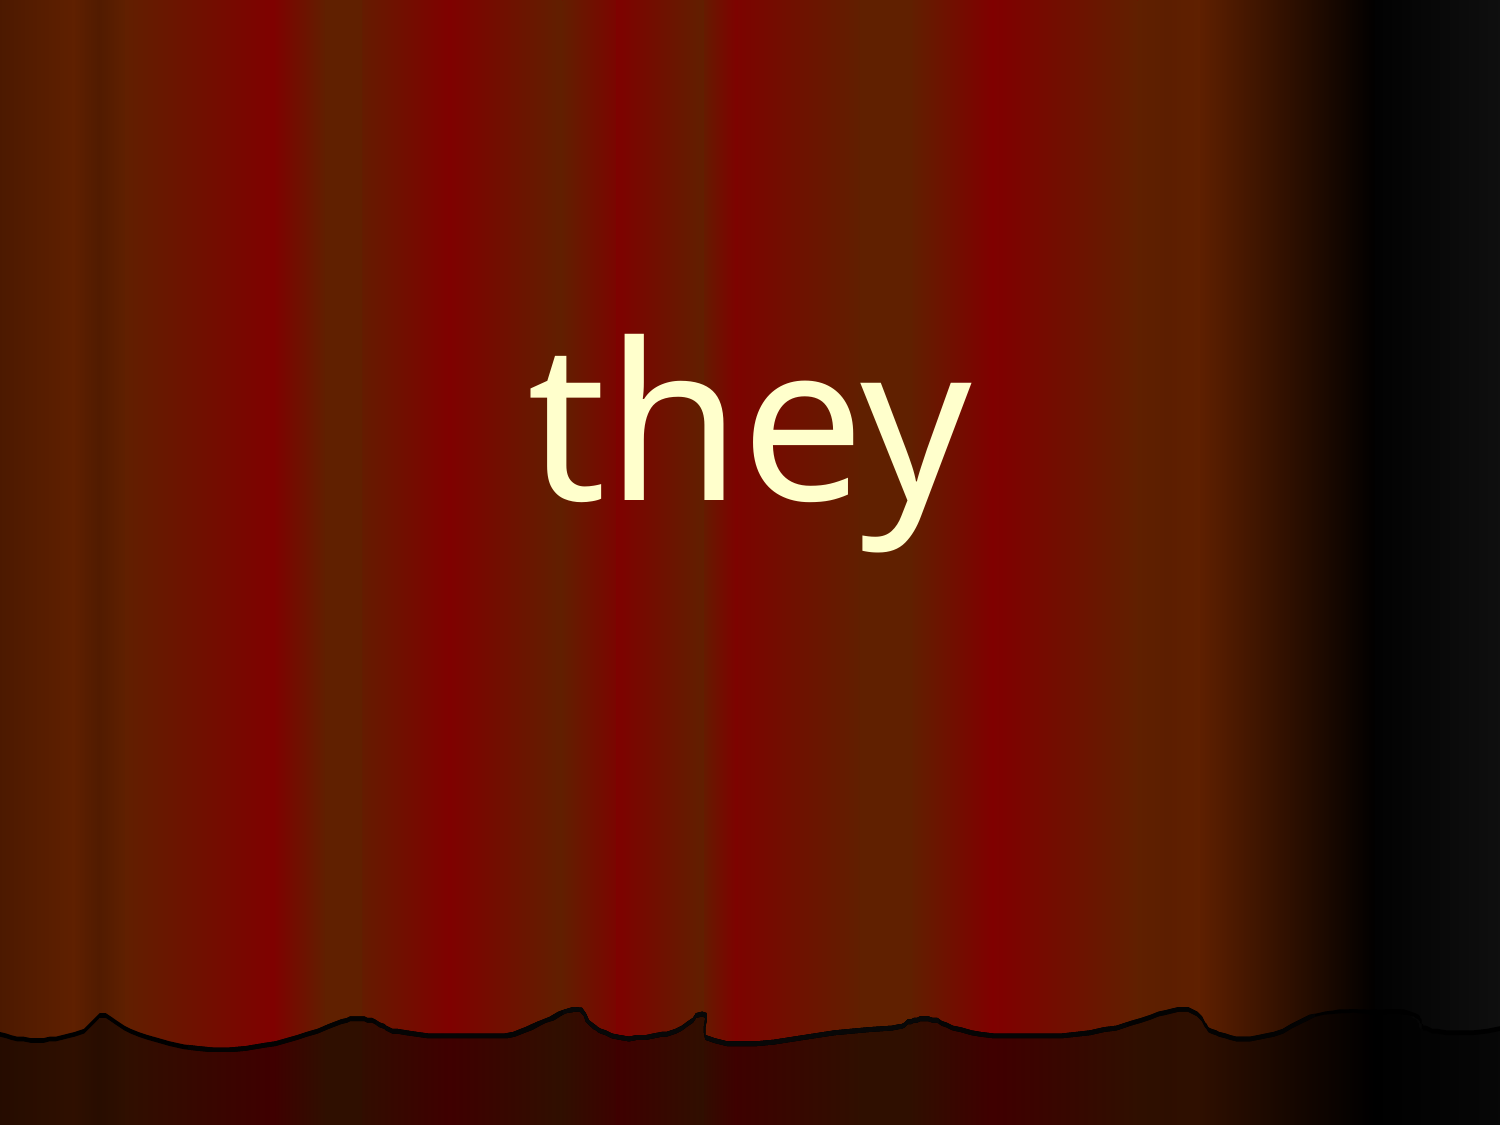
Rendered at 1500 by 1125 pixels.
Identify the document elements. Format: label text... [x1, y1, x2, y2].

title they [112, 262, 1388, 563]
